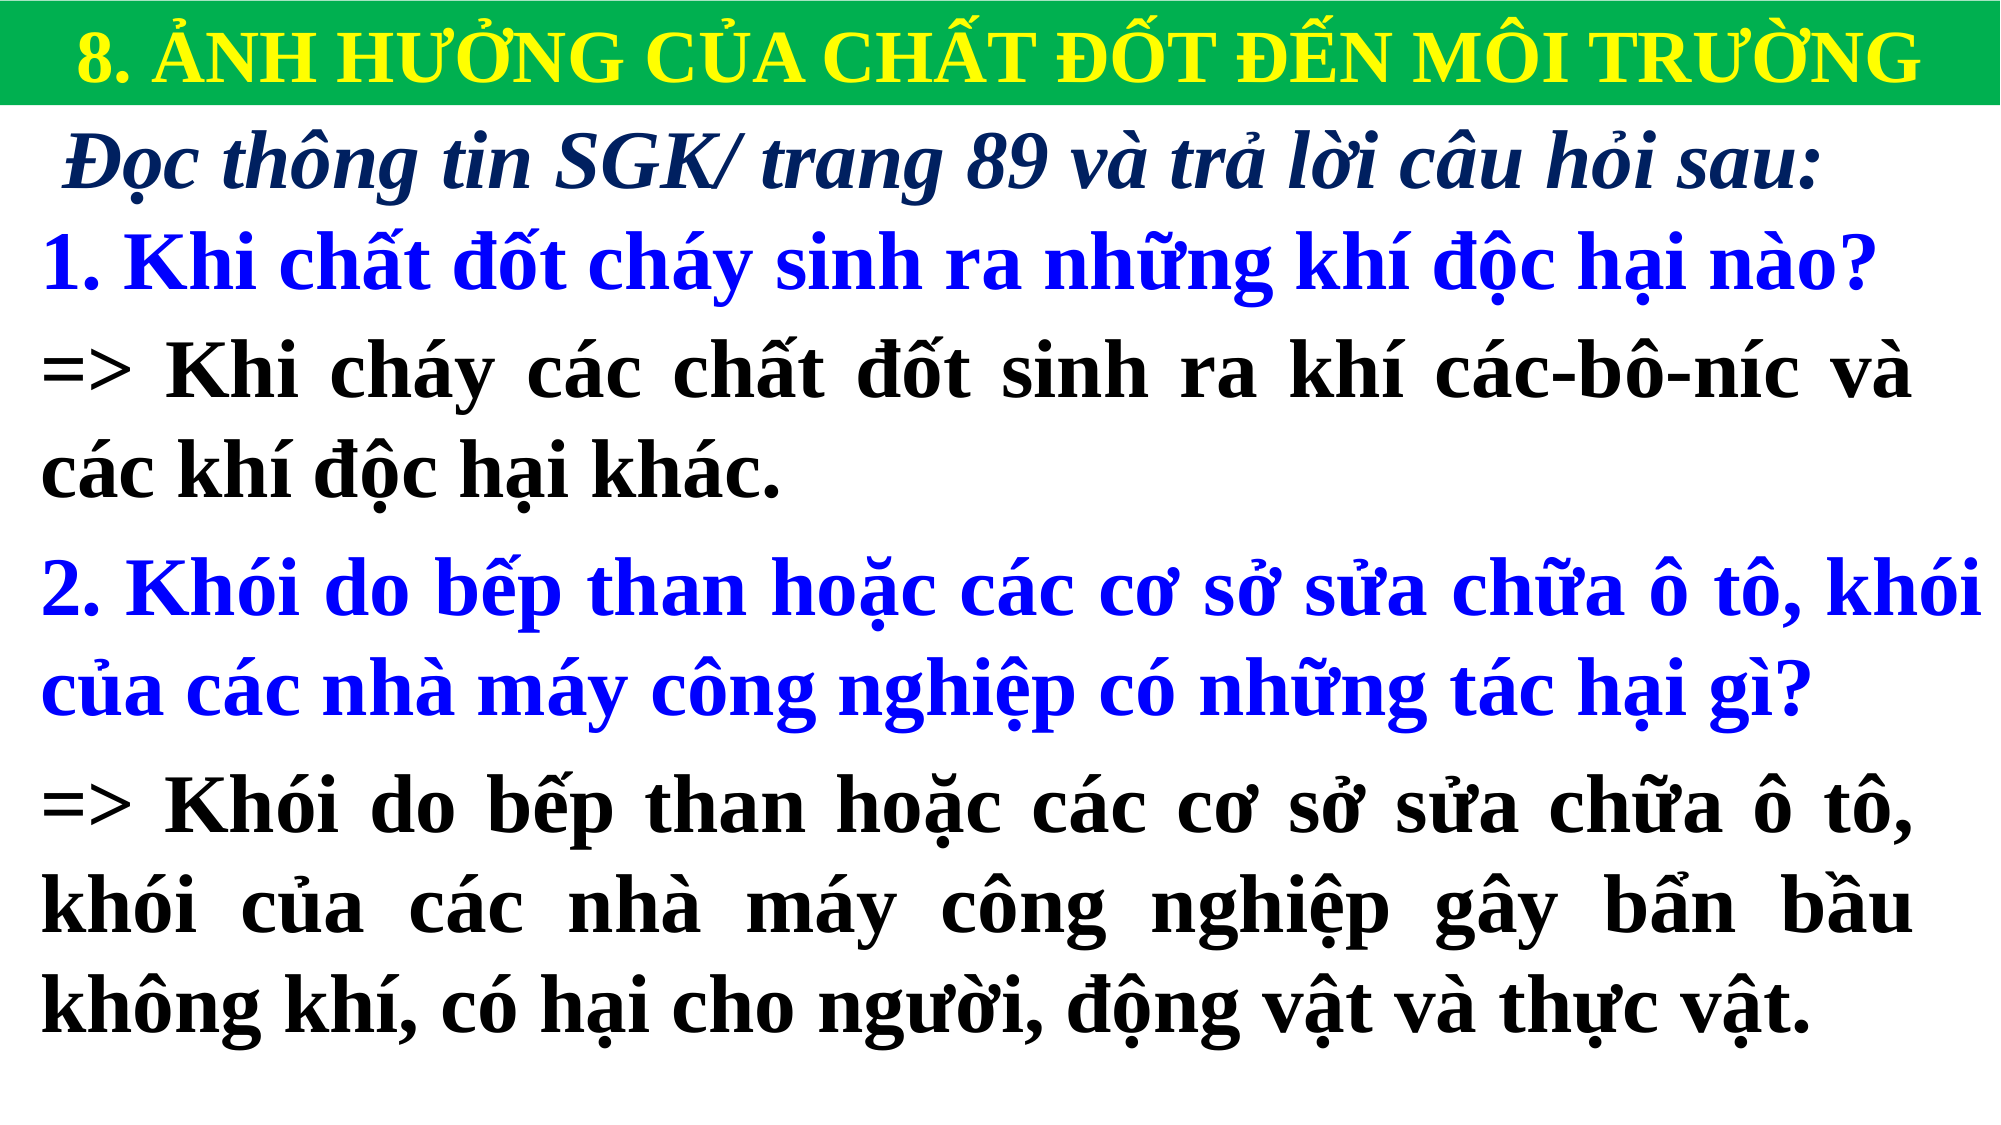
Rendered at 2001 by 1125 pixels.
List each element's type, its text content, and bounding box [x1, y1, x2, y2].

text_box 1. Khi chất đốt cháy sinh ra những khí độc hại nào? [25, 198, 2000, 314]
text_box => Khói do bếp than hoặc các cơ sở sửa chữa ô tô, khói của các nhà máy công nghiệp gây bẩn bầu không khí, có hại cho người, động vật và thực vật. [25, 741, 1931, 1057]
text_box 2. Khói do bếp than hoặc các cơ sở sửa chữa ô tô, khói của các nhà máy công nghiệp có những tác hại gì? [25, 524, 2000, 740]
text_box => Khi cháy các chất đốt sinh ra khí các-bô-níc và các khí độc hại khác. [25, 314, 1931, 522]
text_box Đọc thông tin SGK/ trang 89 và trả lời câu hỏi sau: [47, 106, 1913, 198]
text_box 8. ẢNH HƯỞNG CỦA CHẤT ĐỐT ĐẾN MÔI TRƯỜNG [0, 0, 2000, 106]
